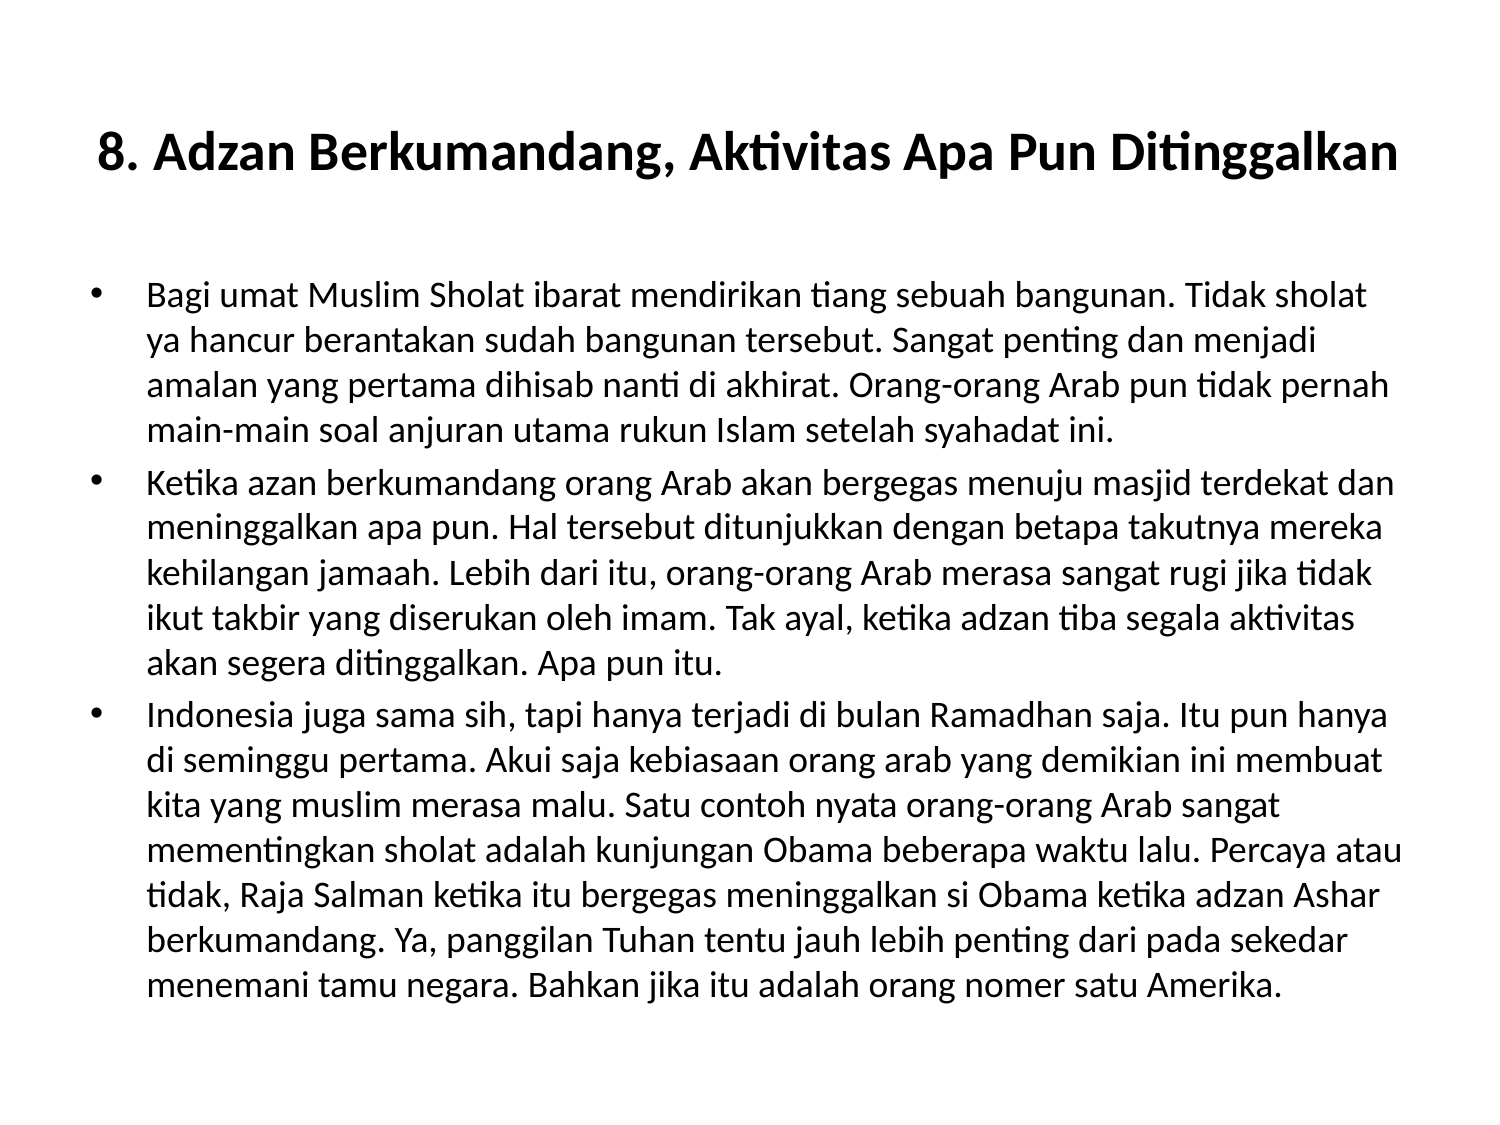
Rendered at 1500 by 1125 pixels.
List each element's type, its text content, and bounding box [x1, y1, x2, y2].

title 8. Adzan Berkumandang, Aktivitas Apa Pun Ditinggalkan [75, 87, 1425, 262]
list Bagi umat Muslim Sholat ibarat mendirikan tiang sebuah bangunan. Tidak sholat ya hancur berantakan sudah bangunan tersebut. Sangat penting dan menjadi amalan yang pertama dihisab nanti di akhirat. Orang-orang Arab pun tidak pernah main-main soal anjuran utama rukun Islam setelah syahadat ini. Ketika azan berkumandang orang Arab akan bergegas menuju masjid terdekat dan meninggalkan apa pun. Hal tersebut ditunjukkan dengan betapa takutnya mereka kehilangan jamaah. Lebih dari itu, orang-orang Arab merasa sangat rugi jika tidak ikut takbir yang diserukan oleh imam. Tak ayal, ketika adzan tiba segala aktivitas akan segera ditinggalkan. Apa pun itu. Indonesia juga sama sih, tapi hanya terjadi di bulan Ramadhan saja. Itu pun hanya di seminggu pertama. Akui saja kebiasaan orang arab yang demikian ini membuat kita yang muslim merasa malu. Satu contoh nyata orang-orang Arab sangat mementingkan sholat adalah kunjungan Obama beberapa waktu lalu. Percaya atau tidak, Raja Salman ketika itu bergegas meninggalkan si Obama ketika adzan Ashar berkumandang. Ya, panggilan Tuhan tentu jauh lebih penting dari pada sekedar menemani tamu negara. Bahkan jika itu adalah orang nomer satu Amerika. [75, 262, 1425, 1005]
